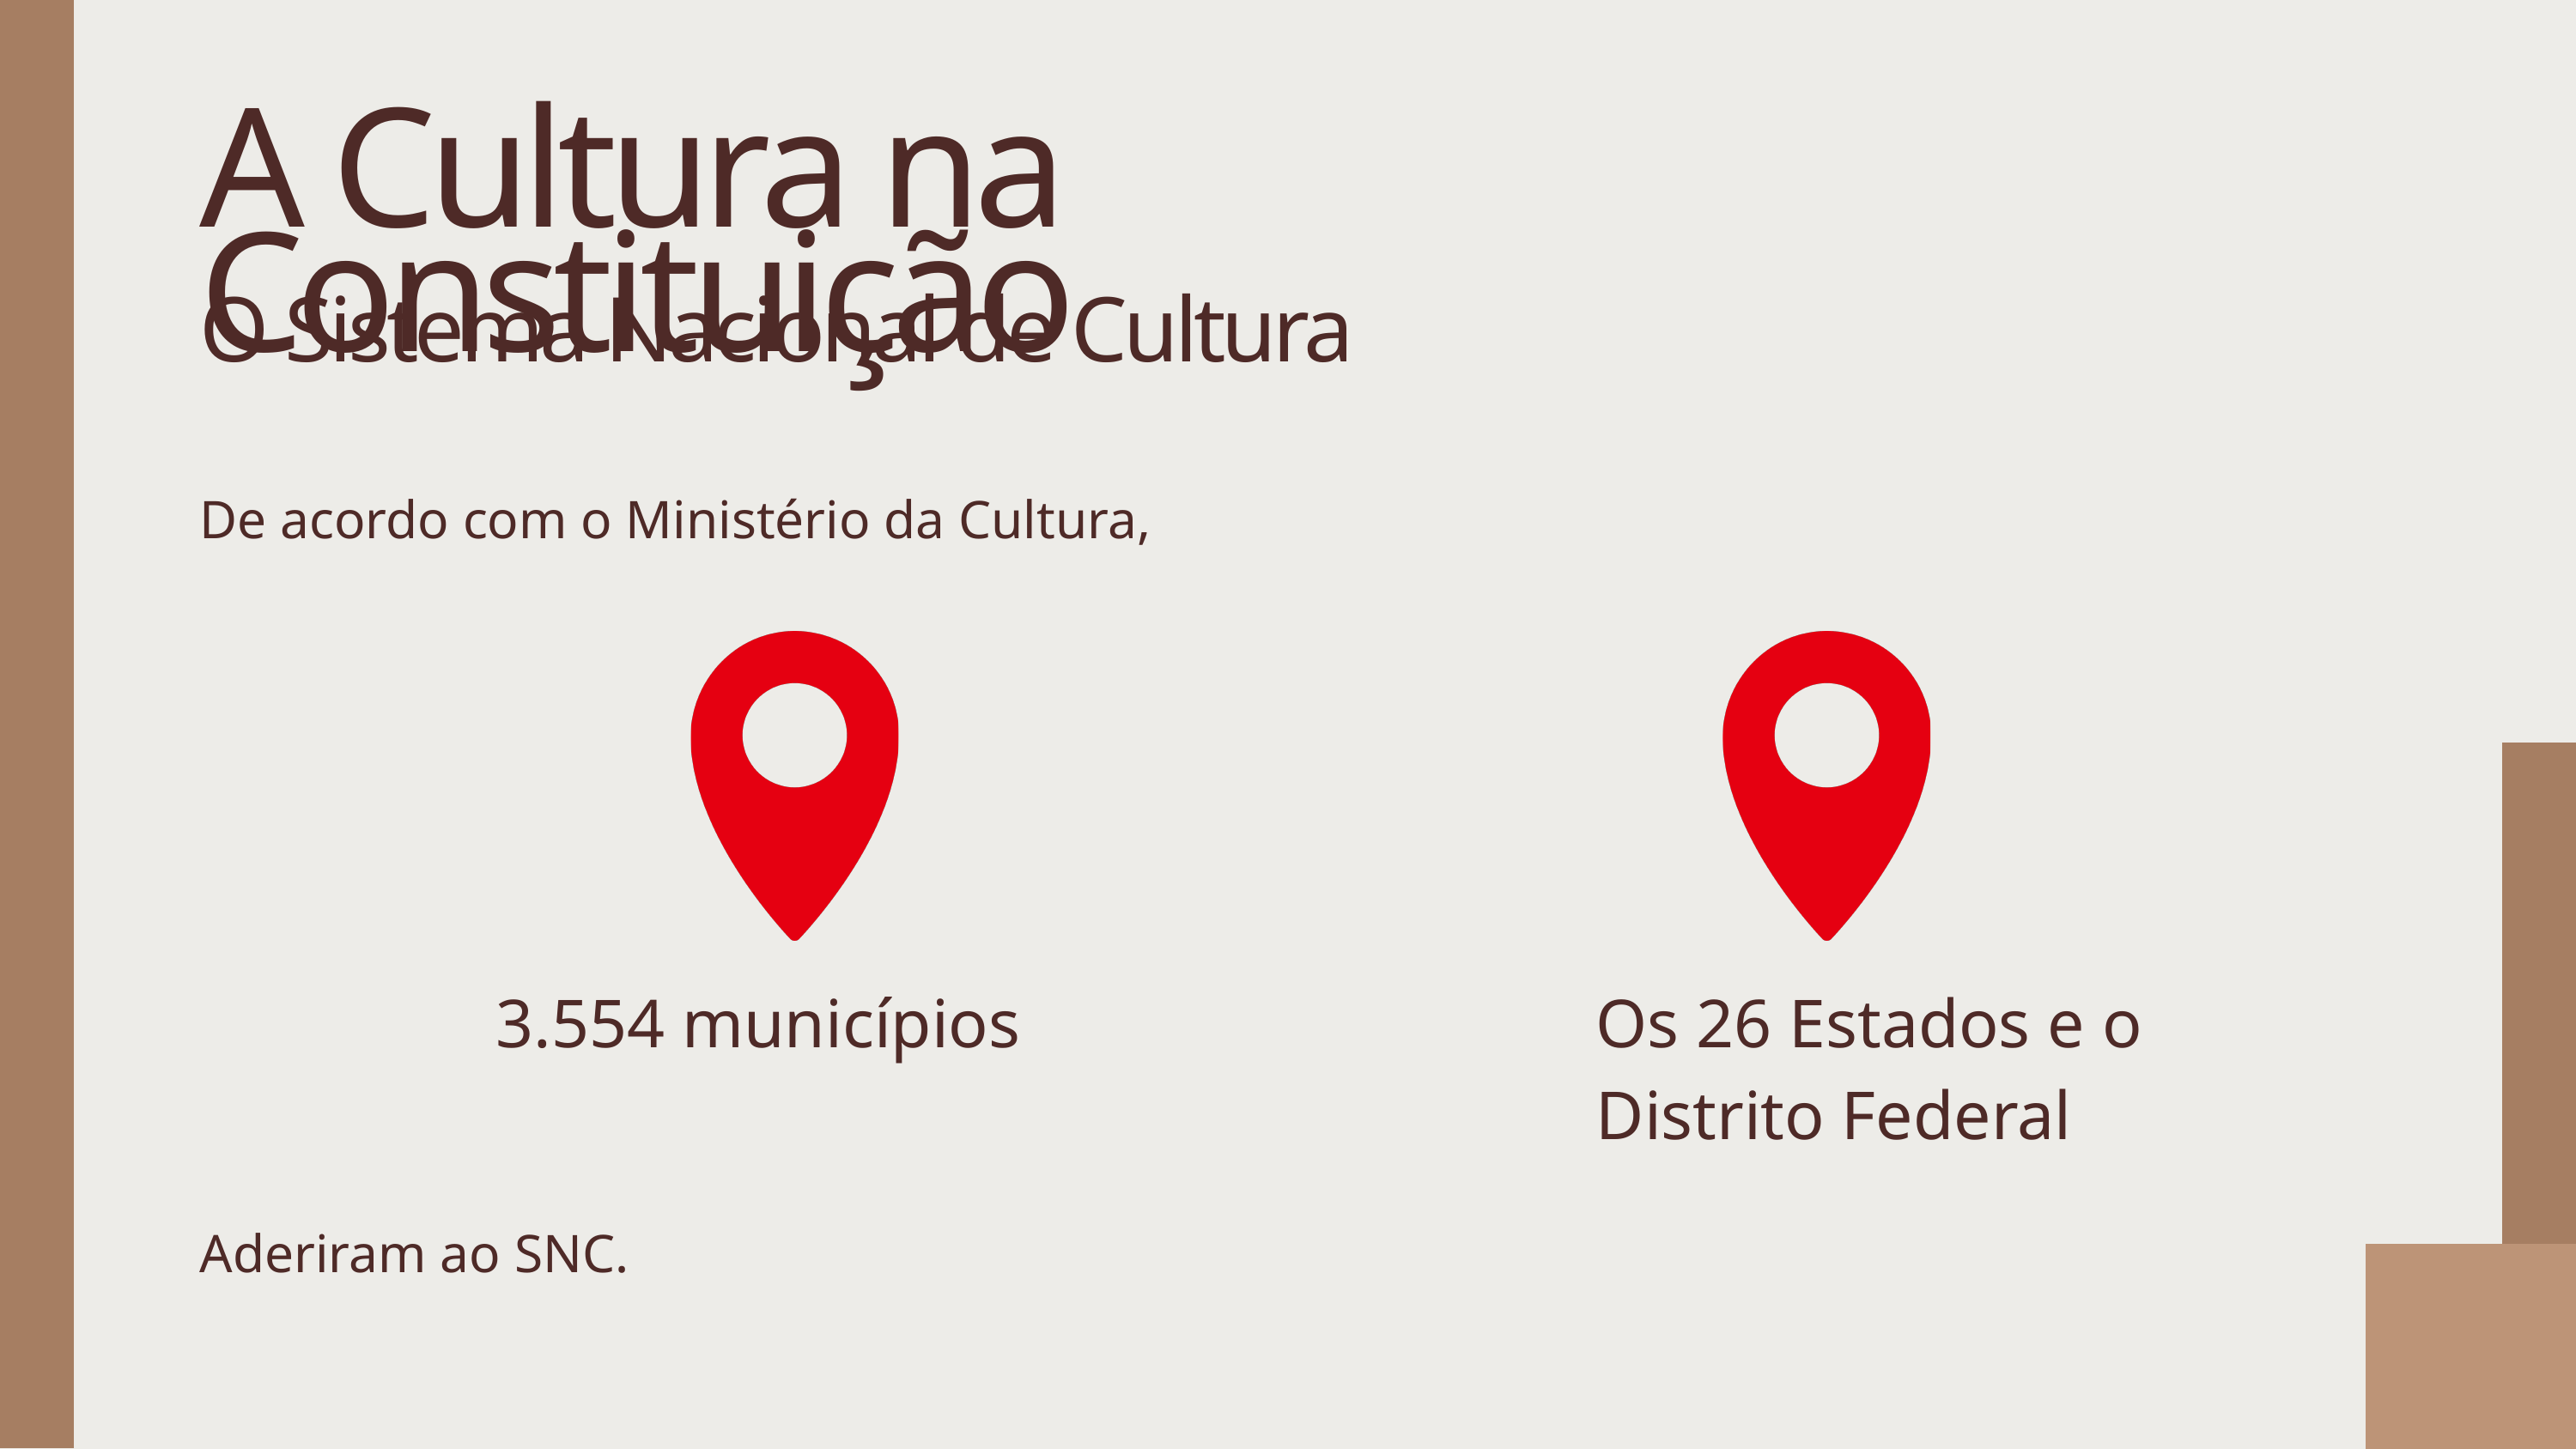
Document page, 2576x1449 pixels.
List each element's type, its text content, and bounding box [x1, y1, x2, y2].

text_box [495, 631, 2178, 1145]
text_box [2502, 742, 2576, 1241]
text_box Aderiram ao SNC. [199, 1210, 2098, 1283]
text_box A Cultura na Constituição [199, 380, 1878, 385]
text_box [0, 0, 74, 1449]
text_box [2365, 1243, 2576, 1449]
text_box De acordo com o Ministério da Cultura, [199, 476, 2098, 549]
text_box A Cultura na Constituição [199, 136, 1878, 312]
text_box O Sistema Nacional de Cultura [199, 312, 1878, 380]
